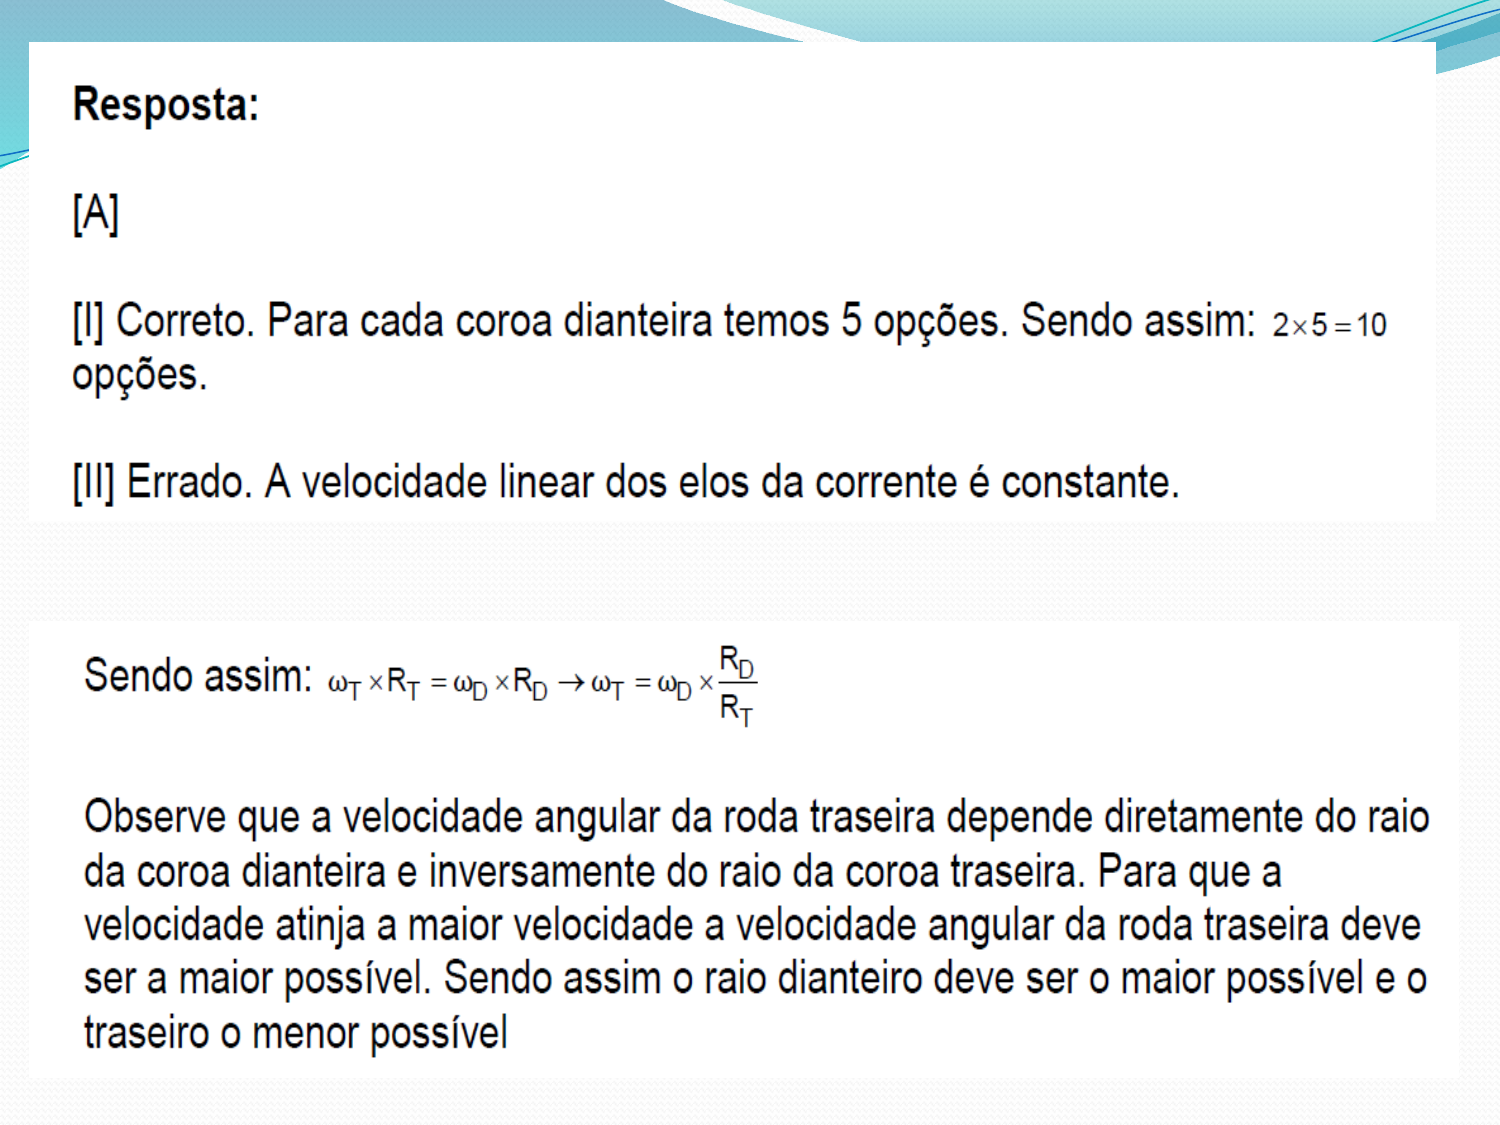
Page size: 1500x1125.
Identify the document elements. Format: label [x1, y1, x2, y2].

picture [29, 42, 1436, 522]
picture [29, 621, 1459, 1078]
